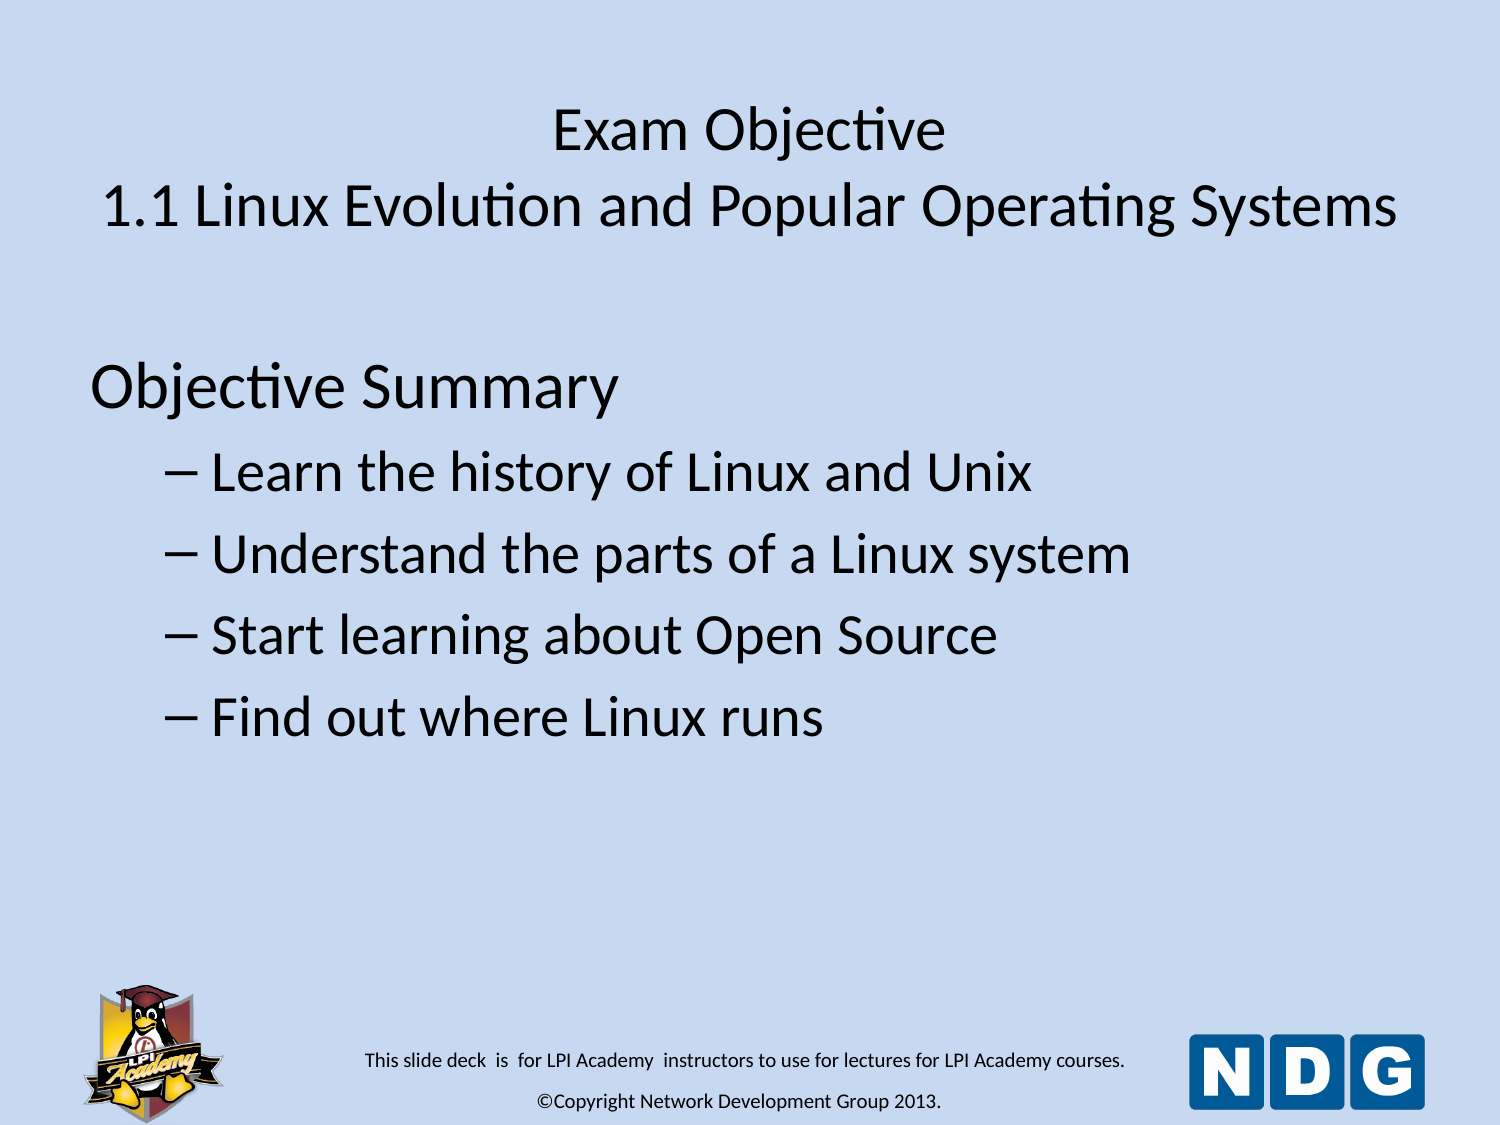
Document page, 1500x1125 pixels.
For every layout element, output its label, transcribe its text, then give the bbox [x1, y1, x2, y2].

list Objective Summary Learn the history of Linux and Unix Understand the parts of a Linux system Start learning about Open Source Find out where Linux runs [75, 333, 1425, 1077]
picture [1189, 1077, 1425, 1110]
picture [75, 1077, 229, 1125]
title Exam Objective 1.1 Linux Evolution and Popular Operating Systems [75, 69, 1425, 257]
